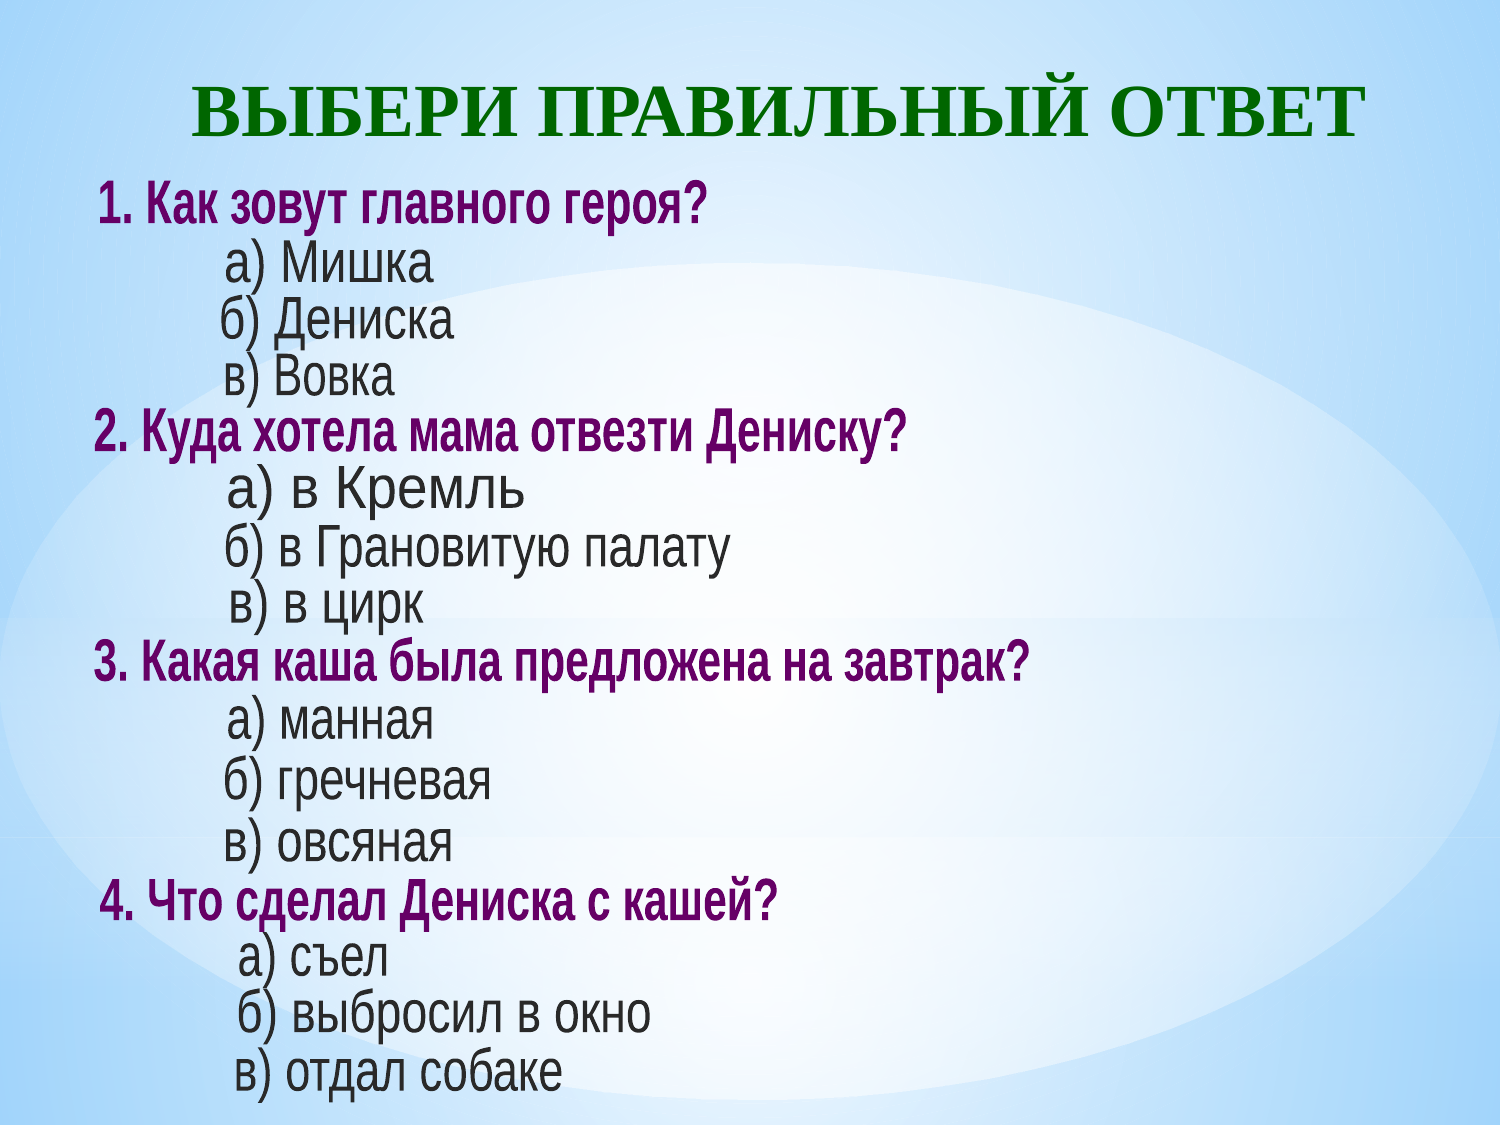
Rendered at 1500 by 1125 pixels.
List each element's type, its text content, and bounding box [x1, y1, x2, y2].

text_box ВЫБЕРИ ПРАВИЛЬНЫЙ ОТВЕТ [147, 54, 1412, 160]
